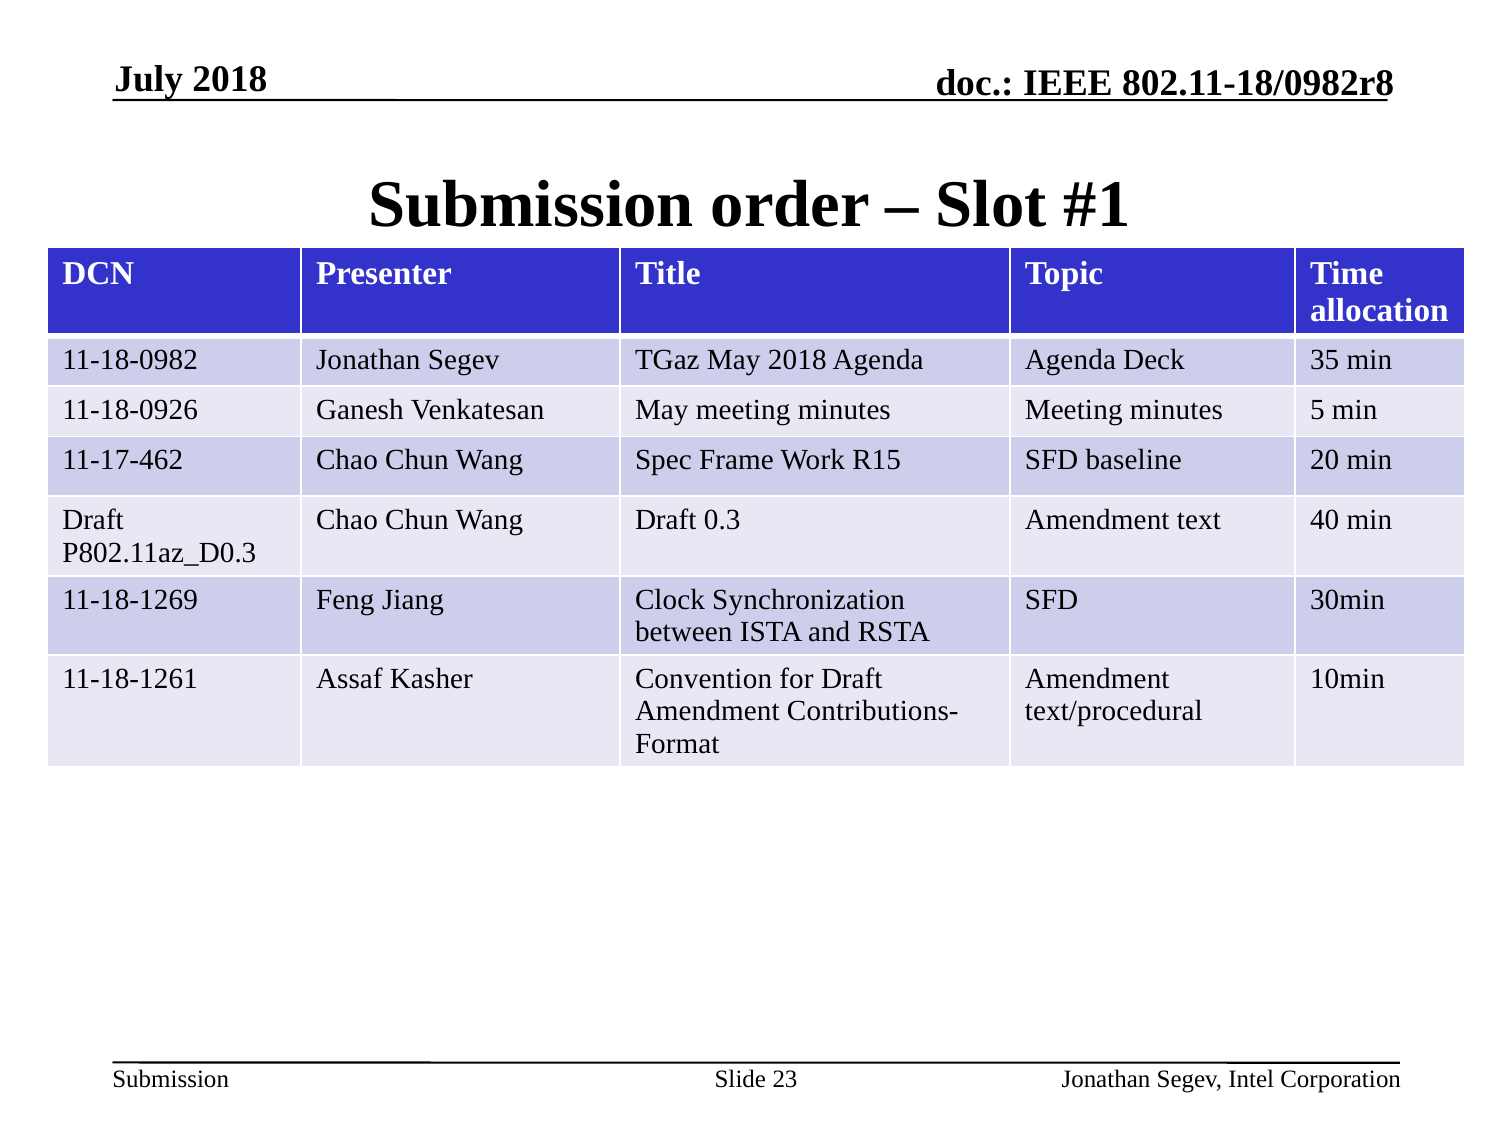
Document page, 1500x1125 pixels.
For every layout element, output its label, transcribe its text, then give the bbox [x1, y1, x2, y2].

table_cell Ganesh Venkatesan [302, 387, 619, 436]
table_cell TGaz May 2018 Agenda [621, 339, 1009, 385]
table_cell 10min [1296, 656, 1464, 766]
table_cell 11-18-1261 [48, 656, 300, 766]
table_cell Amendment text/procedural [1011, 656, 1294, 766]
table_cell Agenda Deck [1011, 339, 1294, 385]
table_cell 11-17-462 [48, 437, 300, 495]
table_cell 5 min [1296, 387, 1464, 436]
table_header Title [621, 248, 1009, 333]
table_cell Chao Chun Wang [302, 497, 619, 575]
table_cell 20 min [1296, 437, 1464, 495]
title Submission order – Slot #1 [112, 112, 1388, 246]
table_header Topic [1011, 248, 1294, 333]
table_cell Amendment text [1011, 497, 1294, 575]
table_cell 40 min [1296, 497, 1464, 575]
table_cell Chao Chun Wang [302, 437, 619, 495]
table_cell Clock Synchronization between ISTA and RSTA [621, 577, 1009, 654]
table_cell 30min [1296, 577, 1464, 654]
footer Jonathan Segev, Intel Corporation [878, 1061, 1402, 1093]
table_cell 35 min [1296, 339, 1464, 385]
table_cell Draft 0.3 [621, 497, 1009, 575]
table_header DCN [48, 248, 300, 333]
table_cell Jonathan Segev [302, 339, 619, 385]
slide_number Slide 23 [712, 1061, 800, 1123]
table_cell SFD baseline [1011, 437, 1294, 495]
table_cell 11-18-1269 [48, 577, 300, 654]
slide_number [114, 54, 423, 100]
table_cell Meeting minutes [1011, 387, 1294, 436]
table_cell Convention for Draft Amendment Contributions-Format [621, 656, 1009, 766]
table_cell Draft P802.11az_D0.3 [48, 497, 300, 575]
table_cell Feng Jiang [302, 577, 619, 654]
table_cell 11-18-0982 [48, 339, 300, 385]
table_cell Assaf Kasher [302, 656, 619, 766]
table_cell 11-18-0926 [48, 387, 300, 436]
table_header Time allocation [1296, 248, 1464, 333]
table_cell SFD [1011, 577, 1294, 654]
table_header Presenter [302, 248, 619, 333]
table_cell May meeting minutes [621, 387, 1009, 436]
table_cell Spec Frame Work R15 [621, 437, 1009, 495]
